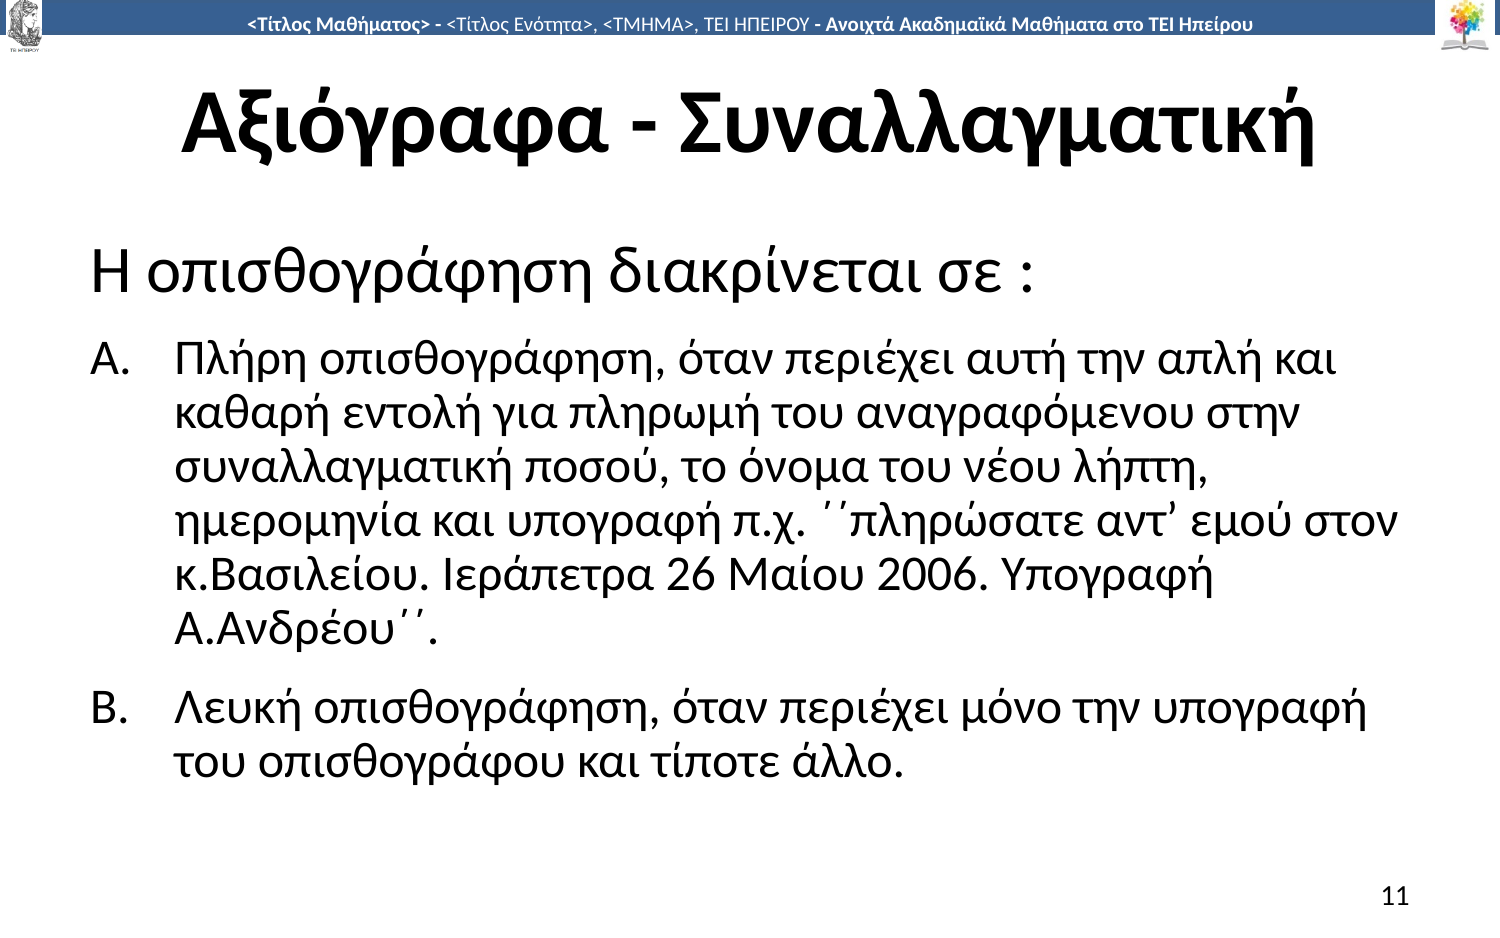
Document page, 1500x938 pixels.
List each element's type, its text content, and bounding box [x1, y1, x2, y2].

picture [6, 0, 42, 54]
title Αξιόγραφα - Συναλλαγματική [75, 37, 1425, 194]
list Η οπισθογράφηση διακρίνεται σε : Πλήρη οπισθογράφηση, όταν περιέχει αυτή την απλή και καθαρή εντολή για πληρωμή του αναγραφόμενου στην συναλλαγματική ποσού, το όνομα του νέου λήπτη, ημερομηνία και υπογραφή π.χ. ΄΄πληρώσατε αντ’ εμού στον κ.Βασιλείου. Ιεράπετρα 26 Μαίου 2006. Υπογραφή Α.Ανδρέου΄΄. Λευκή οπισθογράφηση, όταν περιέχει μόνο την υπογραφή του οπισθογράφου και τίποτε άλλο. [75, 218, 1425, 838]
slide_number 11 [1074, 868, 1425, 919]
picture [1435, 0, 1495, 52]
